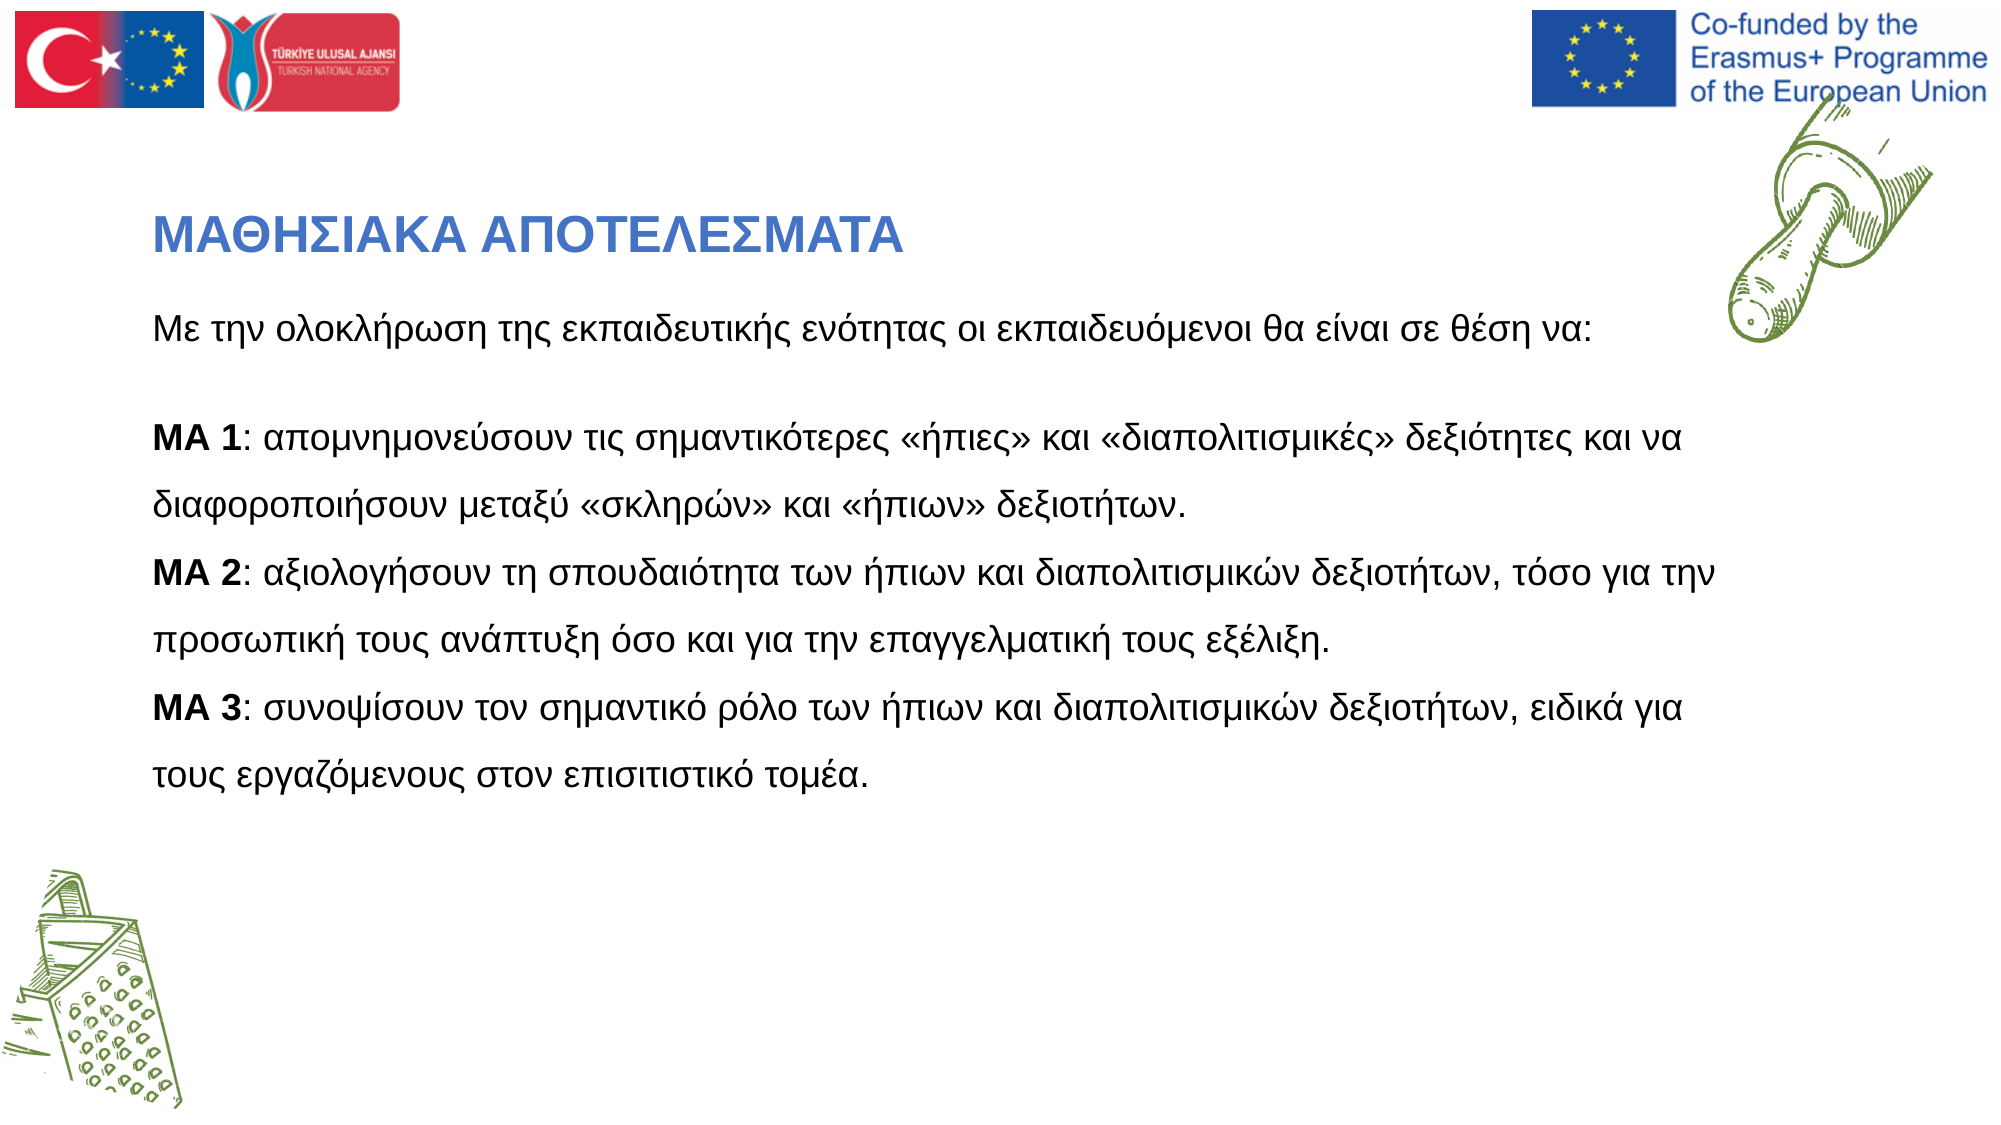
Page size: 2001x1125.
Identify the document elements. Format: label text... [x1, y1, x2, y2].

picture [1532, 10, 2000, 418]
title ΜΑΘΗΣΙΑΚΑ ΑΠΟΤΕΛΕΣΜΑΤΑ [137, 118, 1863, 353]
picture [0, 825, 282, 1125]
picture [15, 11, 204, 108]
picture [208, 8, 406, 118]
list Με την ολοκλήρωση της εκπαιδευτικής ενότητας οι εκπαιδευόμενοι θα είναι σε θέση να: ΜΑ 1: απομνημονεύσουν τις σημαντικότερες «ήπιες» και «διαπολιτισμικές» δεξιότητες και να διαφοροποιήσουν μεταξύ «σκληρών» και «ήπιων» δεξιοτήτων. ΜΑ 2: αξιολογήσουν τη σπουδαιότητα των ήπιων και διαπολιτισμικών δεξιοτήτων, τόσο για την προσωπική τους ανάπτυξη όσο και για την επαγγελματική τους εξέλιξη. ΜΑ 3: συνοψίσουν τον σημαντικό ρόλο των ήπιων και διαπολιτισμικών δεξιοτήτων, ειδικά για τους εργαζόμενους στον επισιτιστικό τομέα. [137, 302, 1745, 953]
